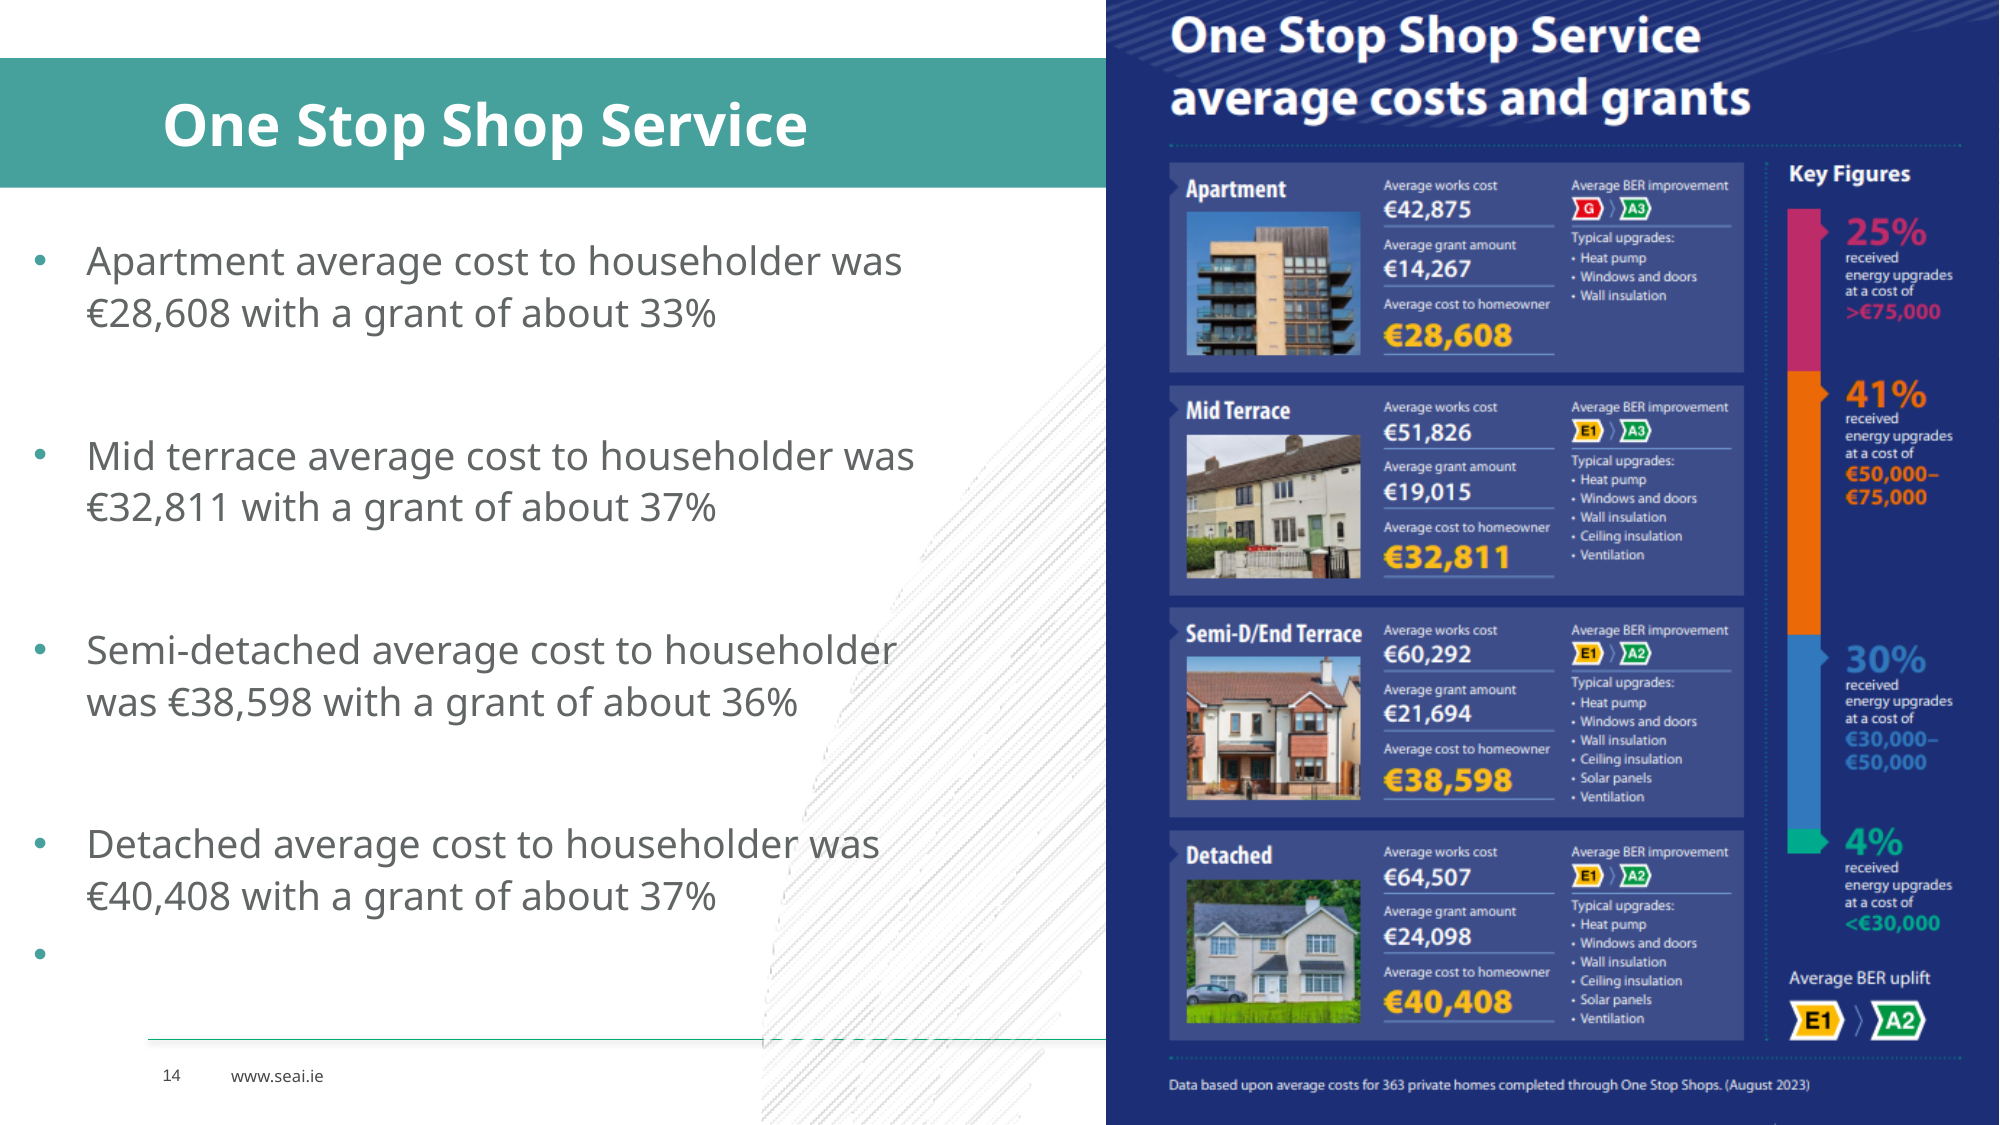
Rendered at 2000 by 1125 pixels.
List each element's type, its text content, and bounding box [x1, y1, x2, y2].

title One Stop Shop Service [147, 80, 635, 196]
slide_number 14 [147, 1057, 217, 1098]
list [1105, 0, 1999, 1125]
footer www.seai.ie [216, 1070, 635, 1101]
picture [640, 0, 1105, 1125]
text_box Apartment average cost to householder was €28,608 with a grant of about 33% Mid terrace average cost to householder was €32,811 with a grant of about 37% Semi-detached average cost to householder was €38,598 with a grant of about 36% Detached average cost to householder was €40,408 with a grant of about 37% [18, 224, 635, 991]
text_box [0, 58, 635, 188]
